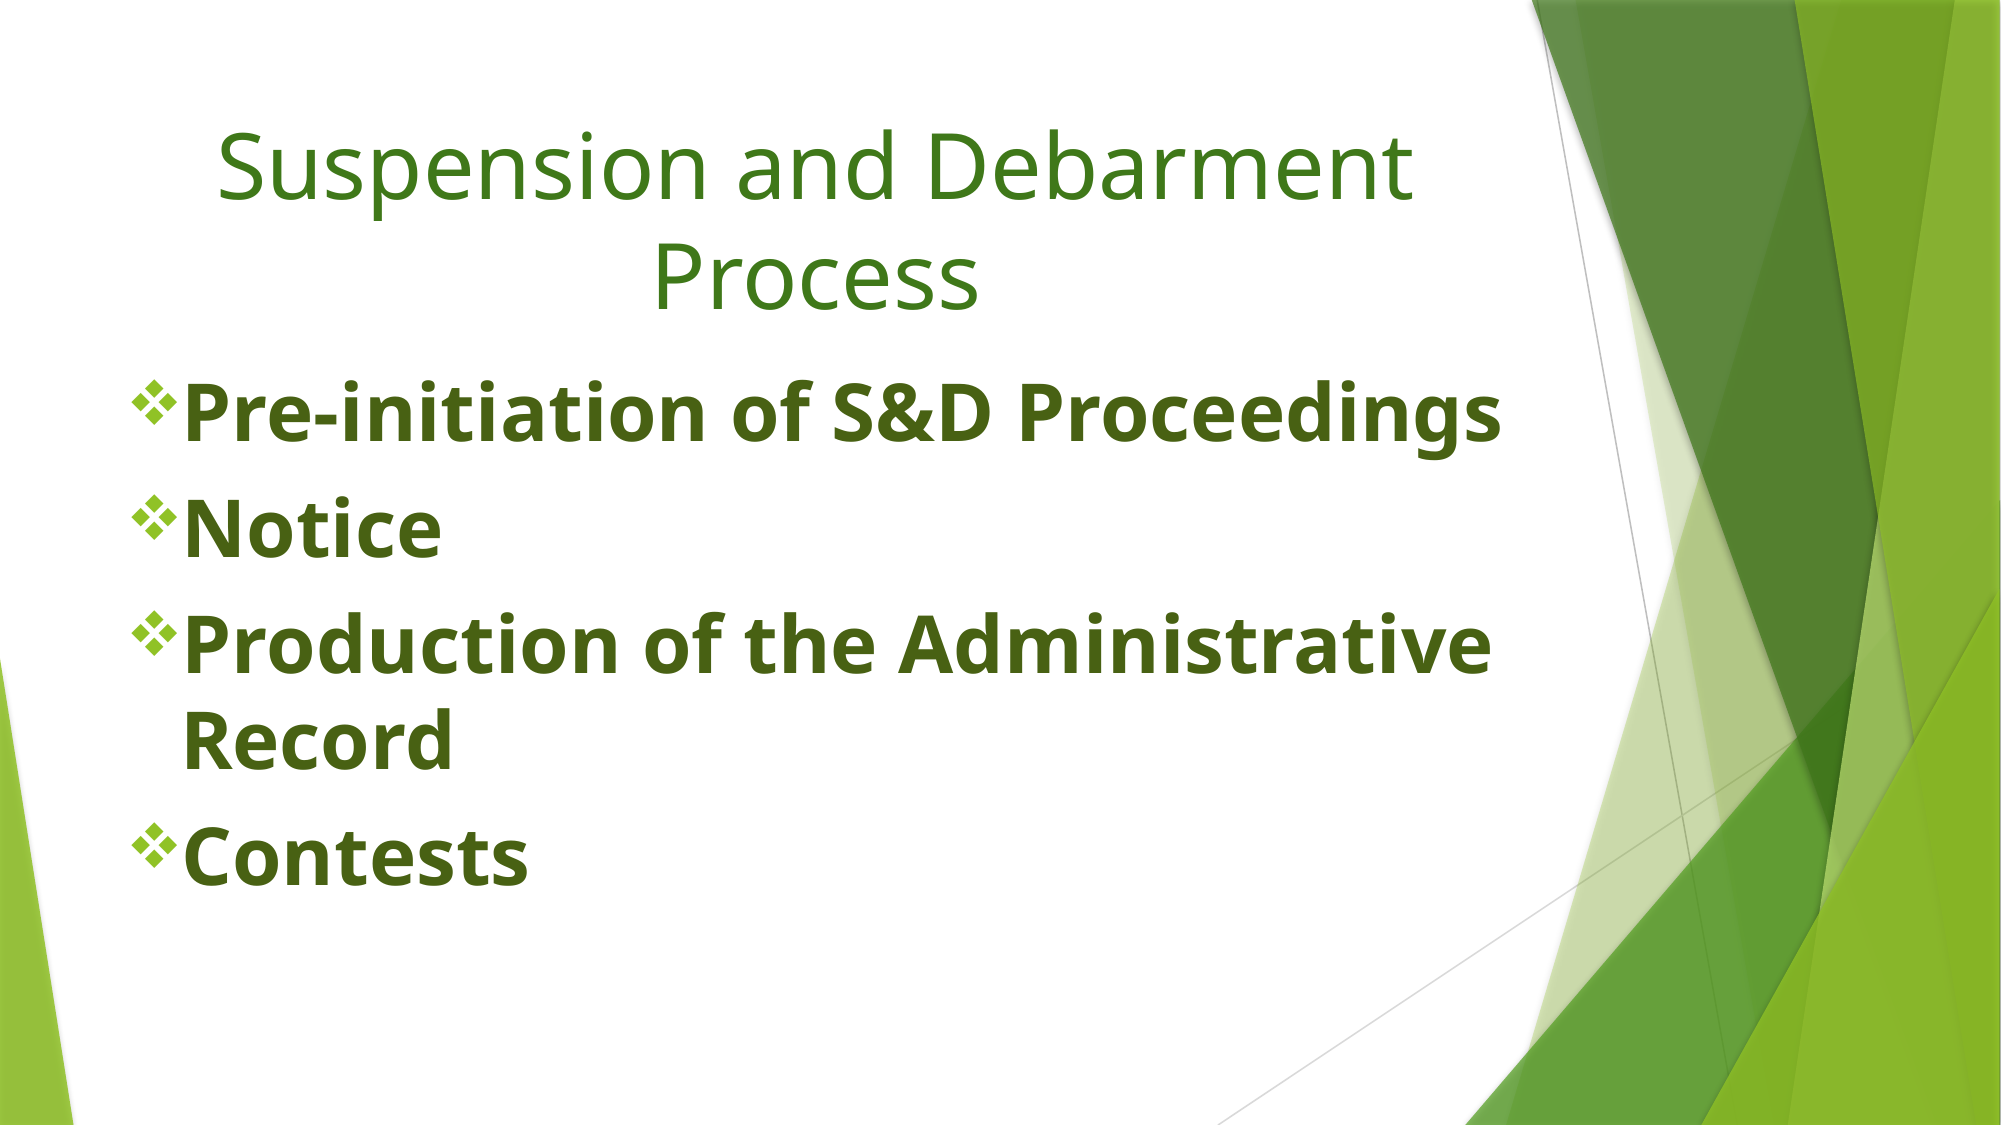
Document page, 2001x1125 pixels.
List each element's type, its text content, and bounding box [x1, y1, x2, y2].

title Suspension and Debarment Process [111, 99, 1522, 317]
list Pre-initiation of S&D Proceedings Notice Production of the Administrative Record Contests [111, 354, 1522, 992]
